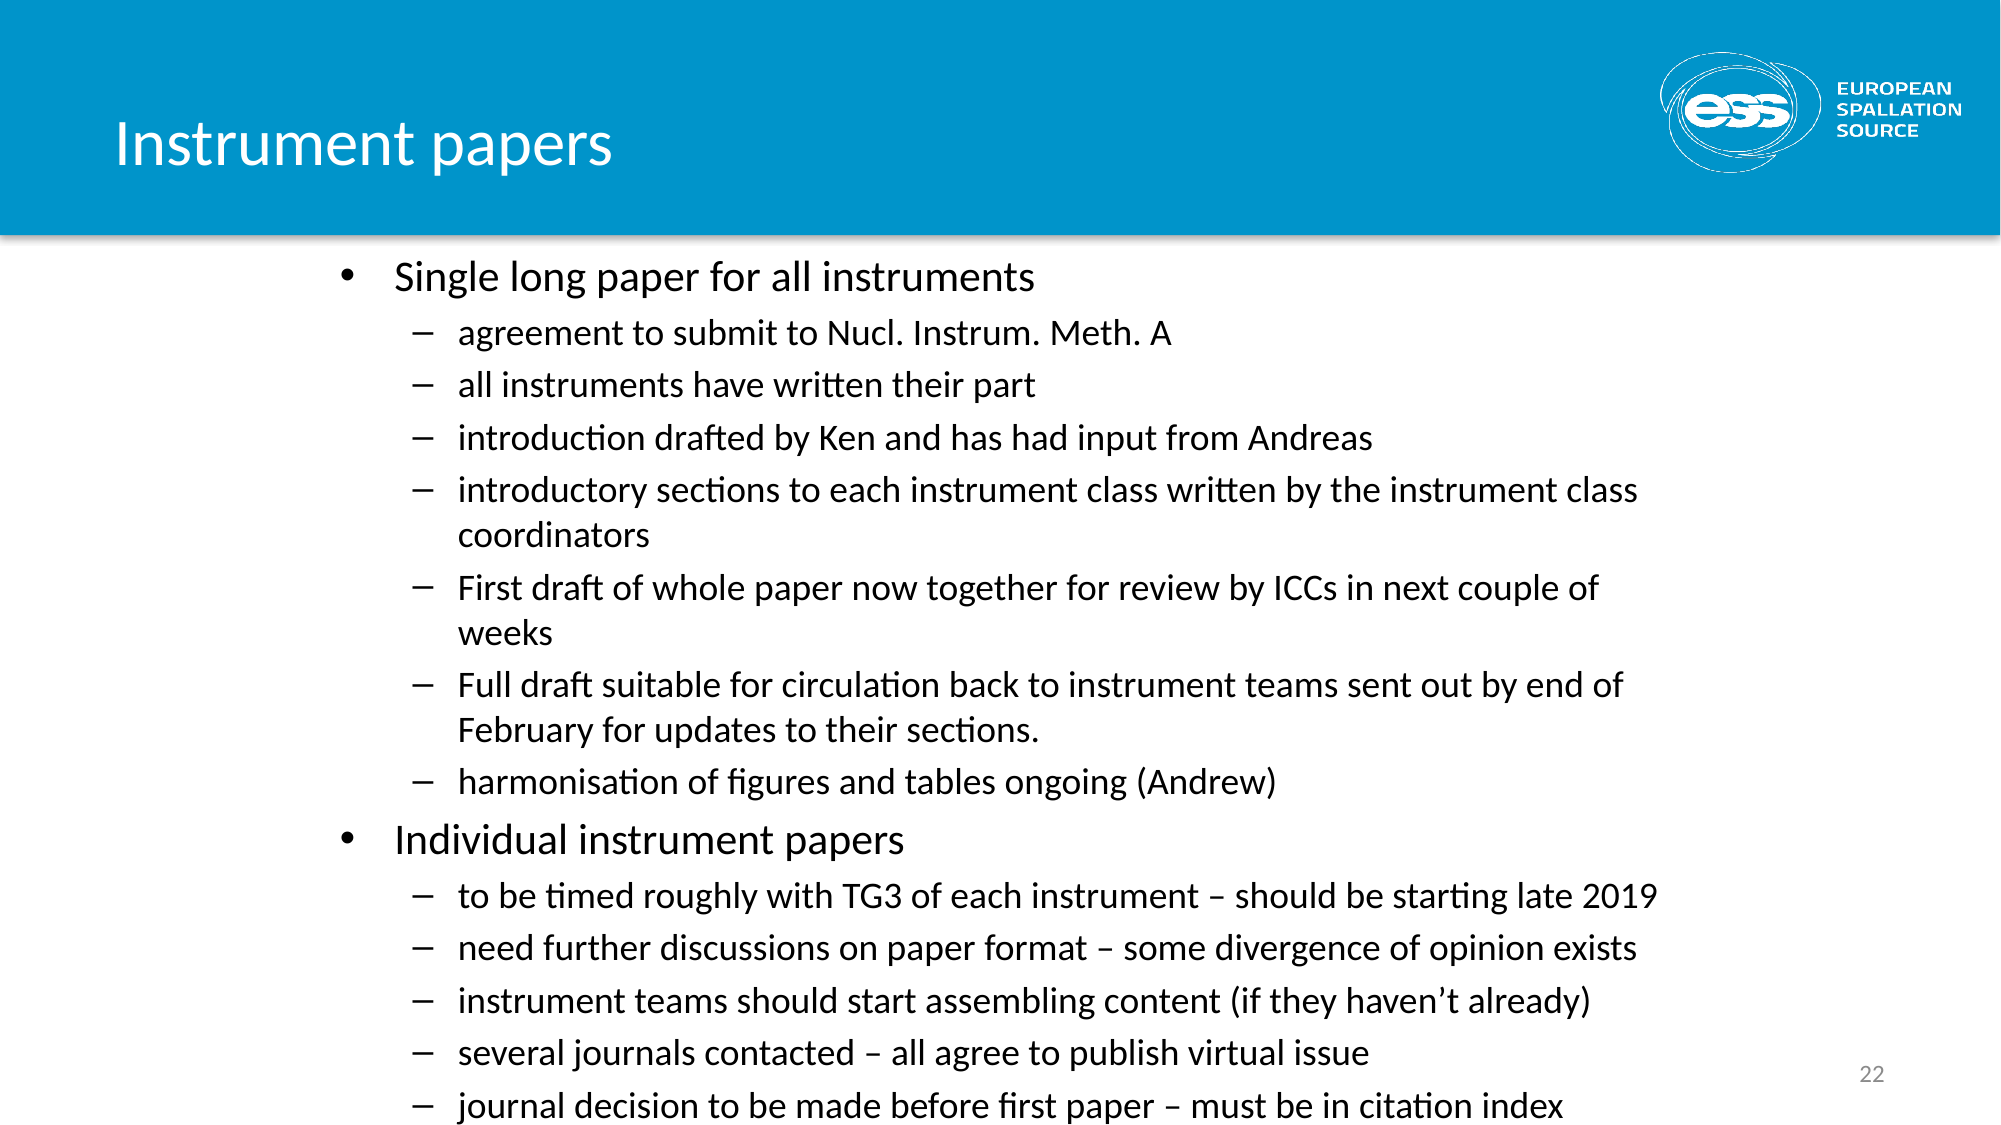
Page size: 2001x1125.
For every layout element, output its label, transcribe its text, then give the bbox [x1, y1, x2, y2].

picture [1884, 83, 1893, 92]
picture [1895, 125, 1905, 136]
picture [1838, 125, 1847, 131]
picture [1881, 84, 1885, 94]
title Instrument papers [99, 45, 1662, 233]
picture [1909, 125, 1918, 136]
list Single long paper for all instruments agreement to submit to Nucl. Instrum. Meth. A all instruments have written their part introduction drafted by Ken and has had input from Andreas introductory sections to each instrument class written by the instrument class coordinators First draft of whole paper now together for review by ICCs in next couple of weeks Full draft suitable for circulation back to instrument teams sent out by end of February for updates to their sections. harmonisation of figures and tables ongoing (Andrew) Individual instrument papers to be timed roughly with TG3 of each instrument – should be starting late 2019 need further discussions on paper format – some divergence of opinion exists instrument teams should start assembling content (if they haven’t already) several journals contacted – all agree to publish virtual issue journal decision to be made before first paper – must be in citation index [324, 240, 1675, 1125]
picture [1949, 104, 1954, 115]
picture [1923, 83, 1933, 94]
picture [1901, 104, 1912, 115]
picture [1946, 83, 1950, 94]
picture [1890, 104, 1898, 115]
picture [1685, 94, 1789, 127]
picture [1873, 125, 1877, 136]
picture [1864, 104, 1875, 115]
picture [1897, 83, 1904, 94]
picture [1938, 83, 1943, 94]
picture [1882, 125, 1892, 136]
picture [1839, 83, 1847, 94]
picture [1867, 83, 1875, 94]
picture [1879, 104, 1886, 115]
picture [1851, 104, 1858, 115]
picture [1866, 125, 1870, 136]
picture [1911, 83, 1920, 94]
picture [1954, 104, 1960, 115]
slide_number 22 [1433, 1042, 1900, 1103]
picture [1914, 104, 1925, 115]
